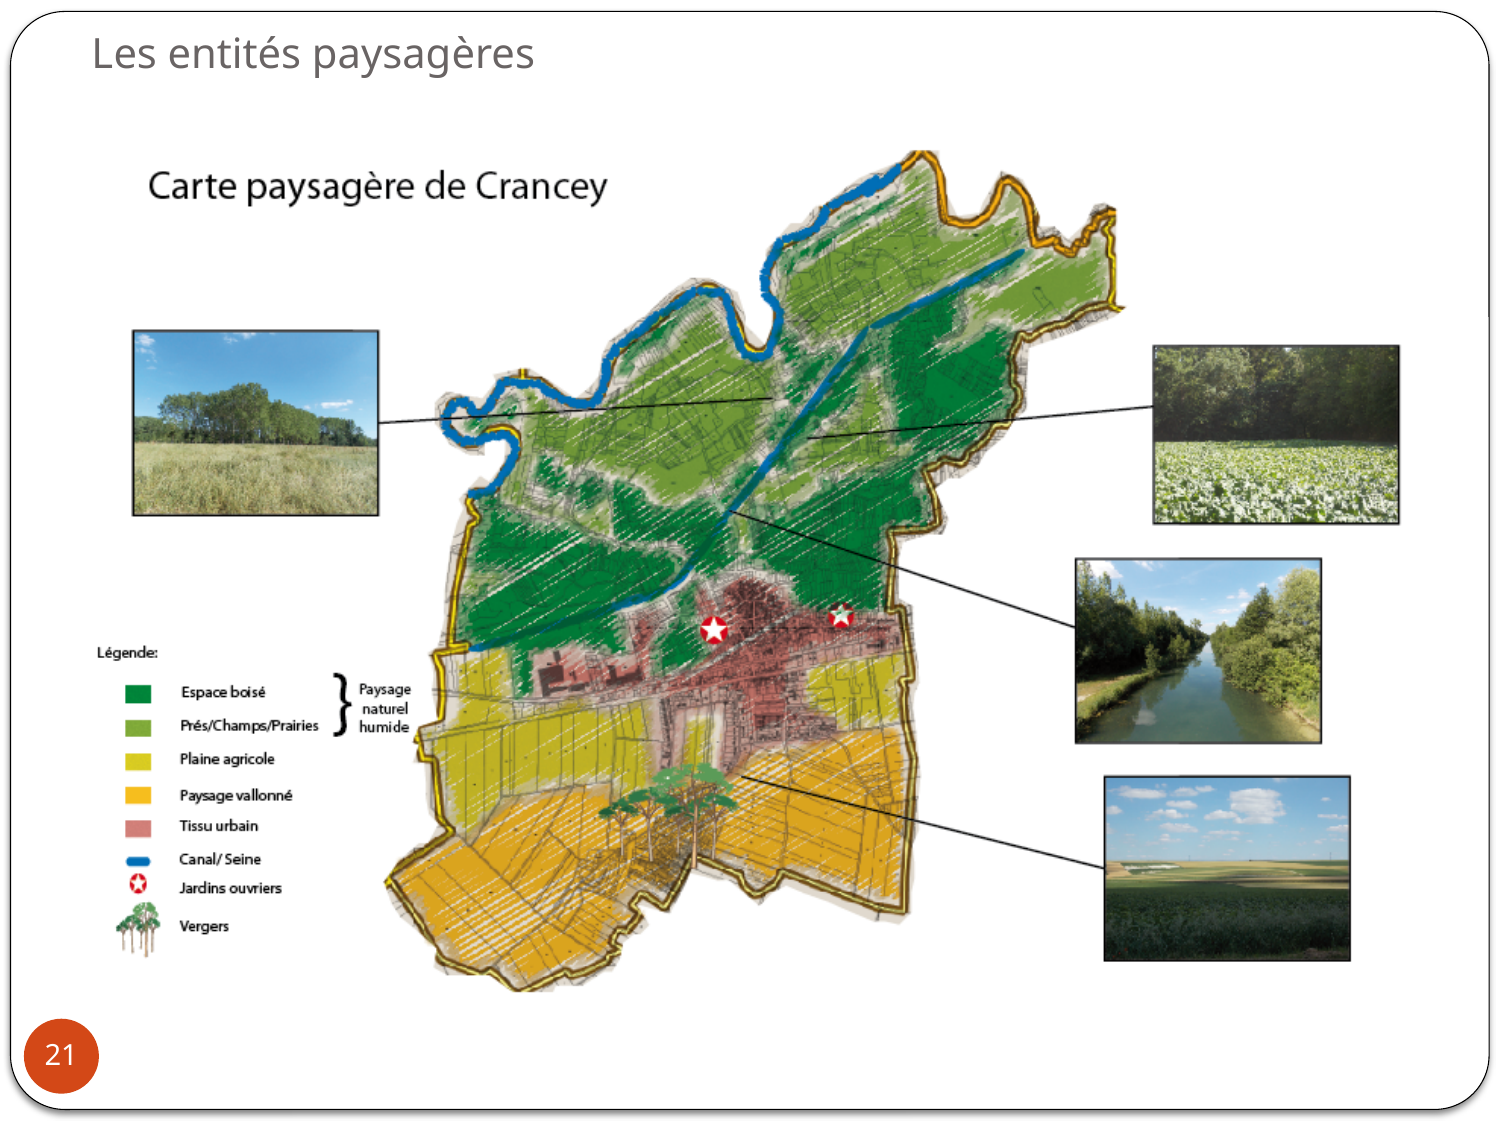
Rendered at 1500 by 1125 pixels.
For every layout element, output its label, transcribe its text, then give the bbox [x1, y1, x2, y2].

picture [94, 139, 1405, 1013]
text_box Les entités paysagères [76, 19, 798, 84]
slide_number 21 [23, 1018, 99, 1094]
